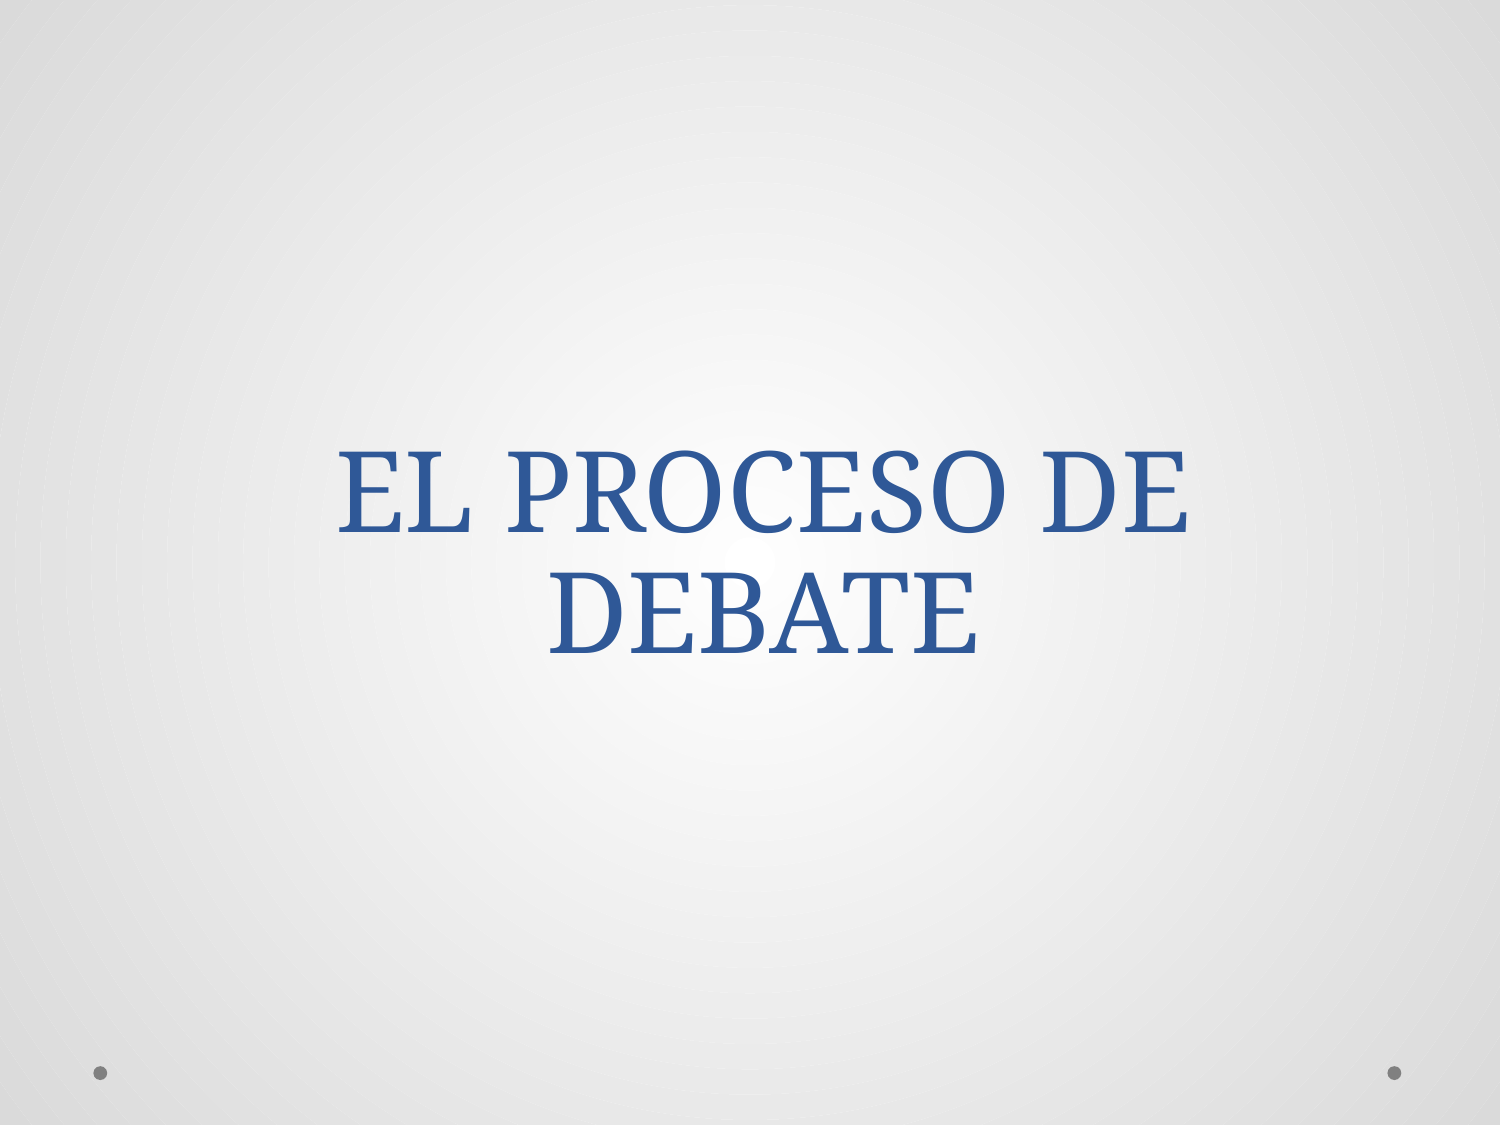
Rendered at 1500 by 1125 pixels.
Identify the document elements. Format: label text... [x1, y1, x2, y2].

title EL PROCESO DE DEBATE [88, 420, 1439, 684]
